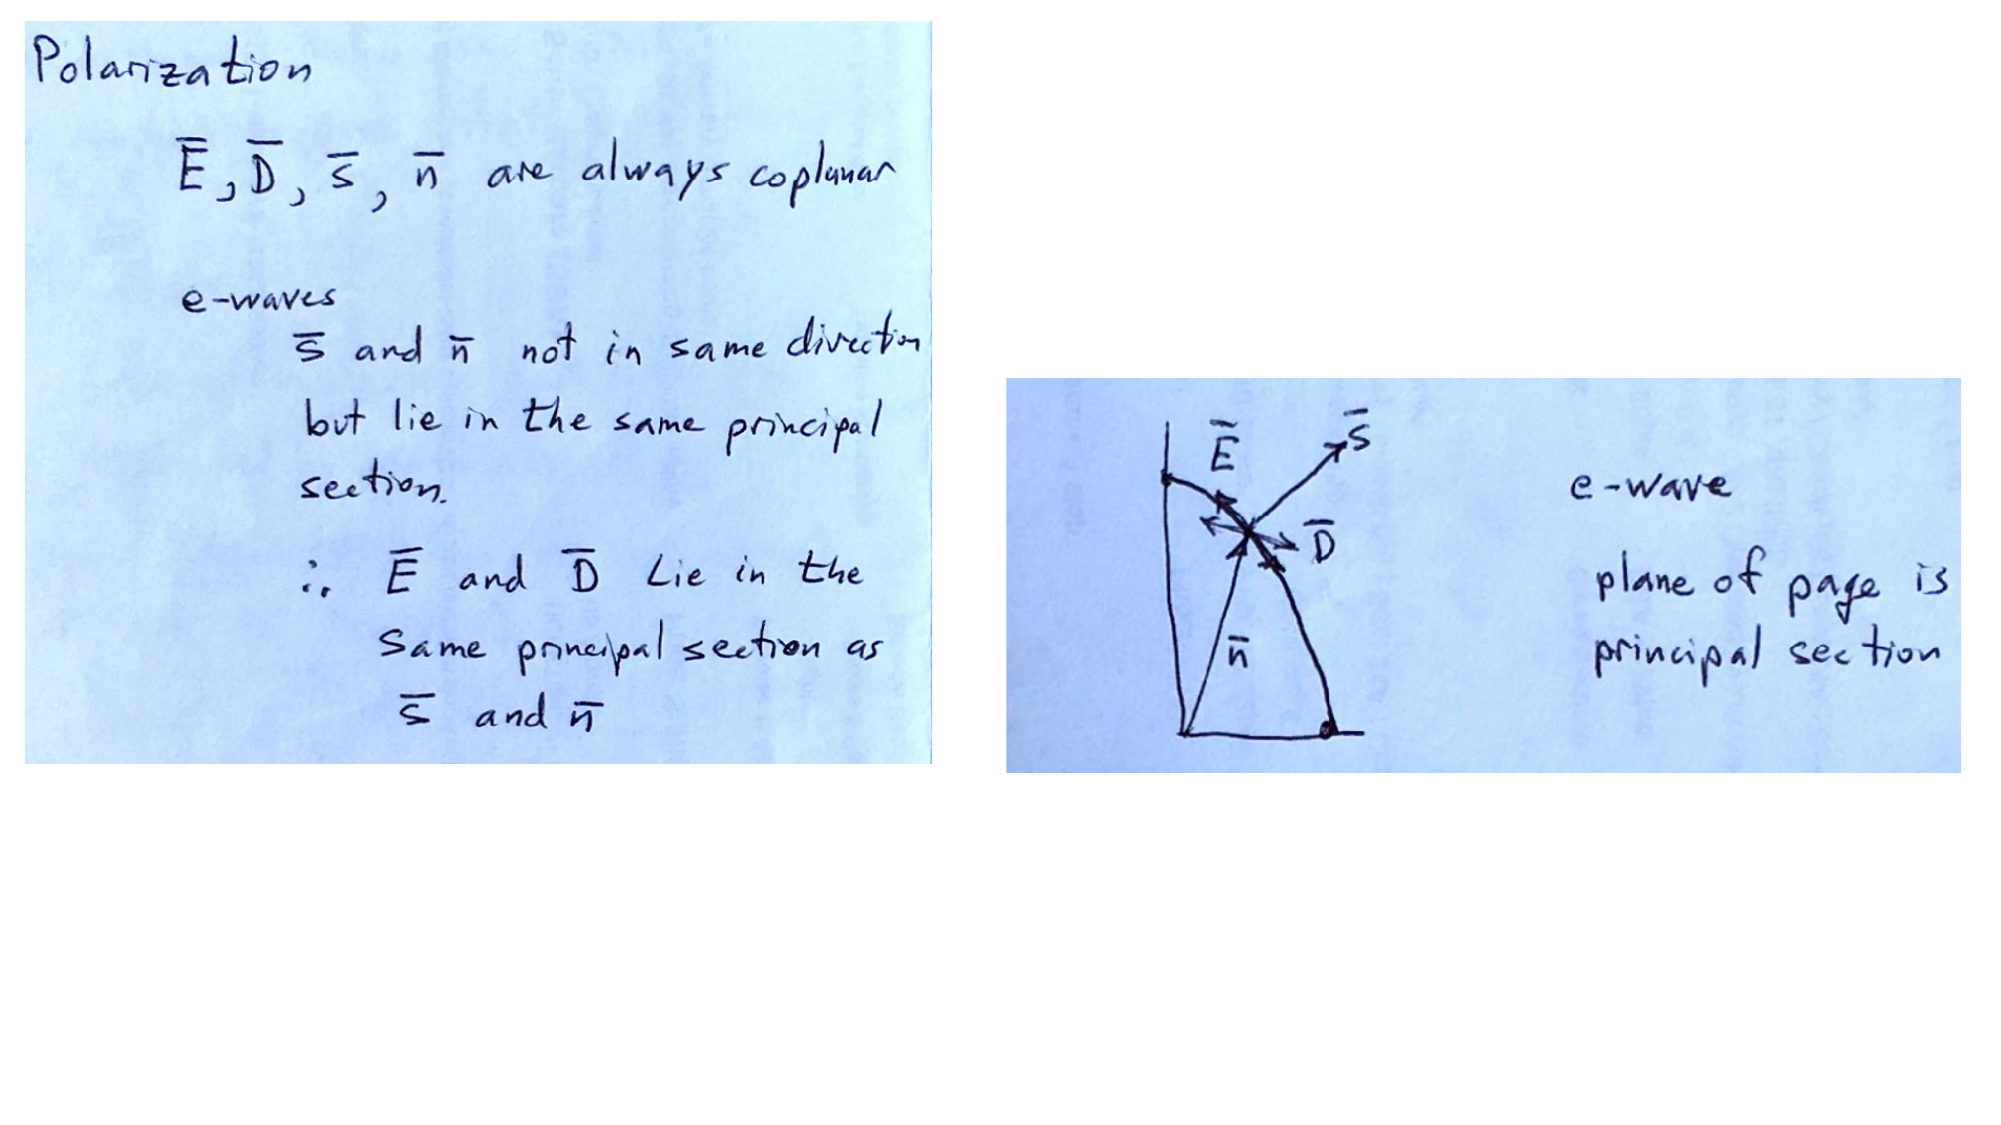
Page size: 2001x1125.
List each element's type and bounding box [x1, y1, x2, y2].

picture [24, 21, 933, 764]
picture [1006, 378, 1962, 773]
